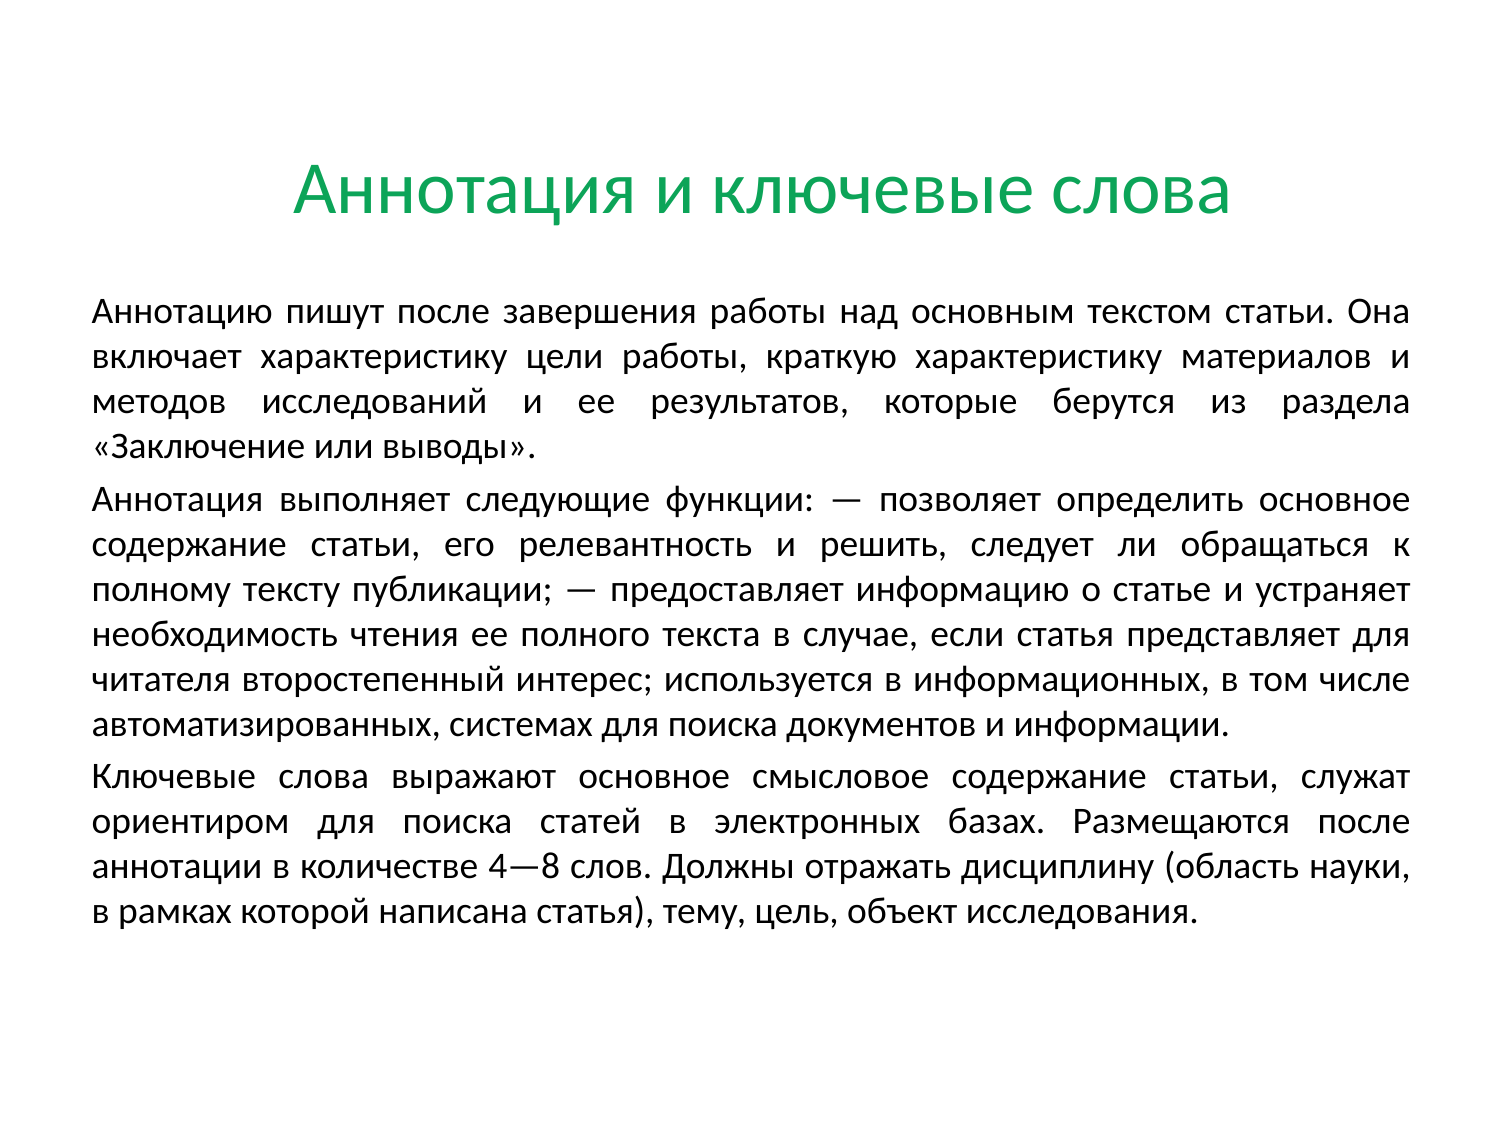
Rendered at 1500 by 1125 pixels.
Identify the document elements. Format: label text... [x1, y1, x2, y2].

list Аннотацию пишут после завершения работы над основным текстом статьи. Она включает характеристику цели работы, краткую характеристику материалов и методов исследований и ее результатов, которые берутся из раздела «Заключение или выводы». Аннотация выполняет следующие функции: — позволяет определить основное содержание статьи, его релевантность и решить, следует ли обращаться к полному тексту публикации; — предоставляет информацию о статье и устраняет необходимость чтения ее полного текста в случае, если статья представляет для читателя второстепенный интерес; используется в информационных, в том числе автоматизированных, системах для поиска документов и информации. Ключевые слова выражают основное смысловое содержание статьи, служат ориентиром для поиска статей в электронных базах. Размещаются после аннотации в количестве 4—8 слов. Должны отражать дисциплину (область науки, в рамках которой написана статья), тему, цель, объект исследования. [76, 278, 1427, 939]
title Аннотация и ключевые слова [88, 89, 1439, 278]
